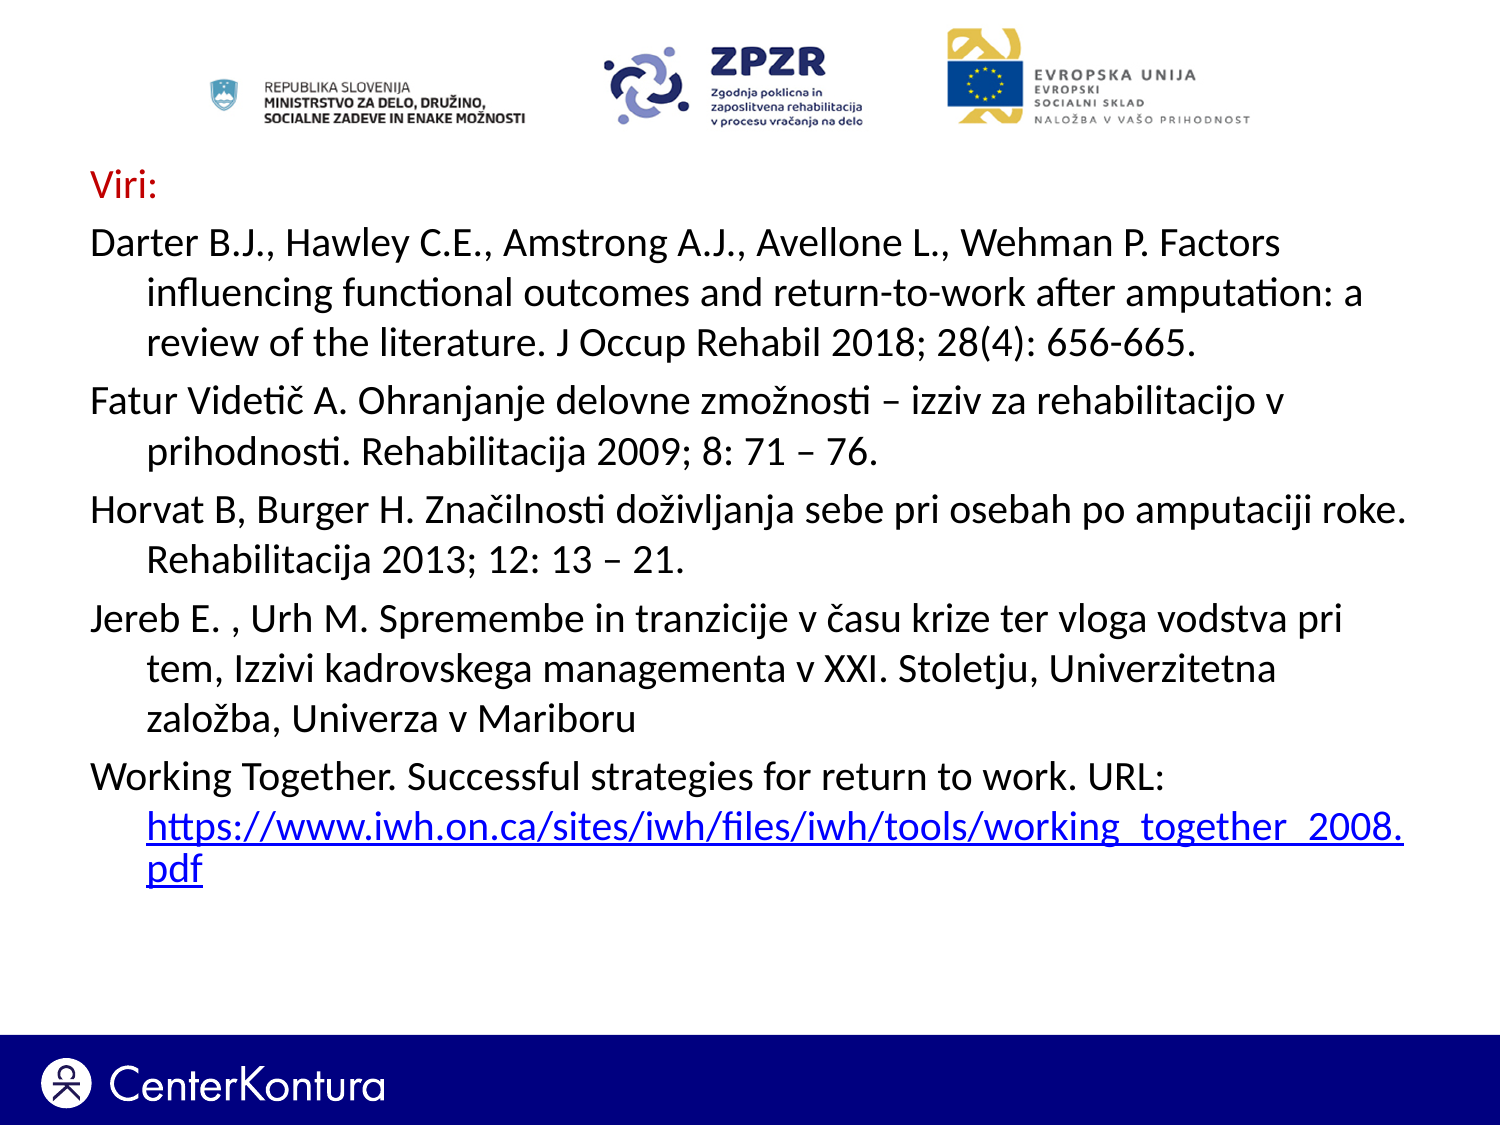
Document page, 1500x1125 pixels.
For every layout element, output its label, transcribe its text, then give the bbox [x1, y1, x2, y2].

text_box [0, 1034, 1500, 1125]
picture [40, 1058, 385, 1109]
picture [182, 0, 1282, 150]
list Viri: Darter B.J., Hawley C.E., Amstrong A.J., Avellone L., Wehman P. Factors influencing functional outcomes and return-to-work after amputation: a review of the literature. J Occup Rehabil 2018; 28(4): 656-665. Fatur Videtič A. Ohranjanje delovne zmožnosti – izziv za rehabilitacijo v prihodnosti. Rehabilitacija 2009; 8: 71 – 76. Horvat B, Burger H. Značilnosti doživljanja sebe pri osebah po amputaciji roke. Rehabilitacija 2013; 12: 13 – 21. Jereb E. , Urh M. Spremembe in tranzicije v času krize ter vloga vodstva pri tem, Izzivi kadrovskega managementa v XXI. Stoletju, Univerzitetna založba, Univerza v Mariboru Working Together. Successful strategies for return to work. URL: https://www.iwh.on.ca/sites/iwh/files/iwh/tools/working_together_2008.pdf [75, 148, 1424, 1035]
